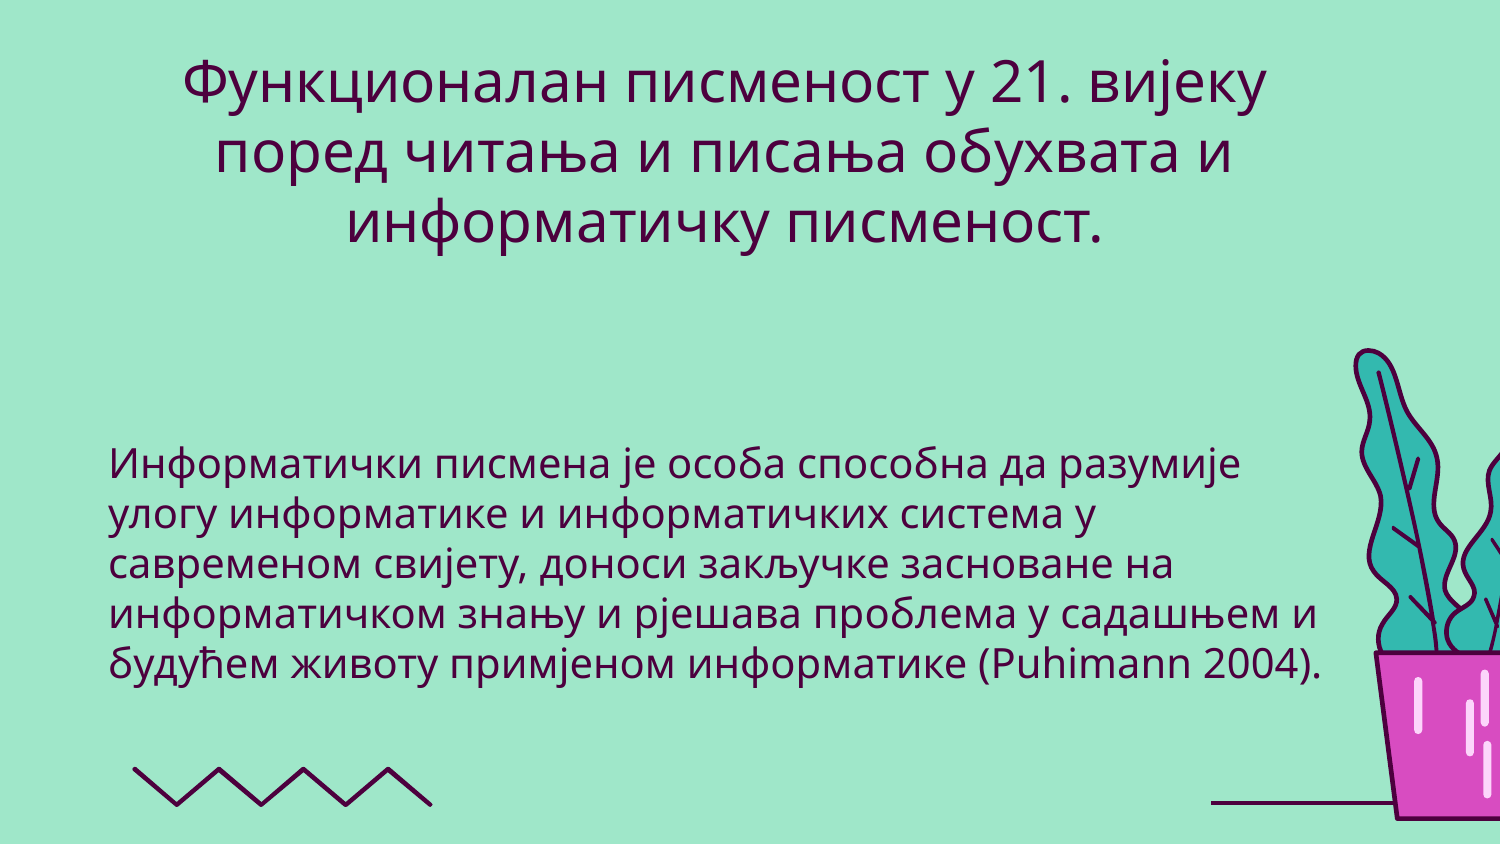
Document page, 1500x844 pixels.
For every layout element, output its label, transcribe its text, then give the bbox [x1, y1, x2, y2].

title Функционалан писменост у 21. вијеку поред читања и писања обухвата и информатичку писменост. [93, 29, 1357, 279]
text_box Информатички писмена је особа способна да разумије улогу информатике и информатичких система у савременом свијету, доноси закључке засноване на информатичком знању и рјешава проблема у садашњем и будућем животу примјеном информатике (Puhimann 2004). [93, 421, 1357, 766]
